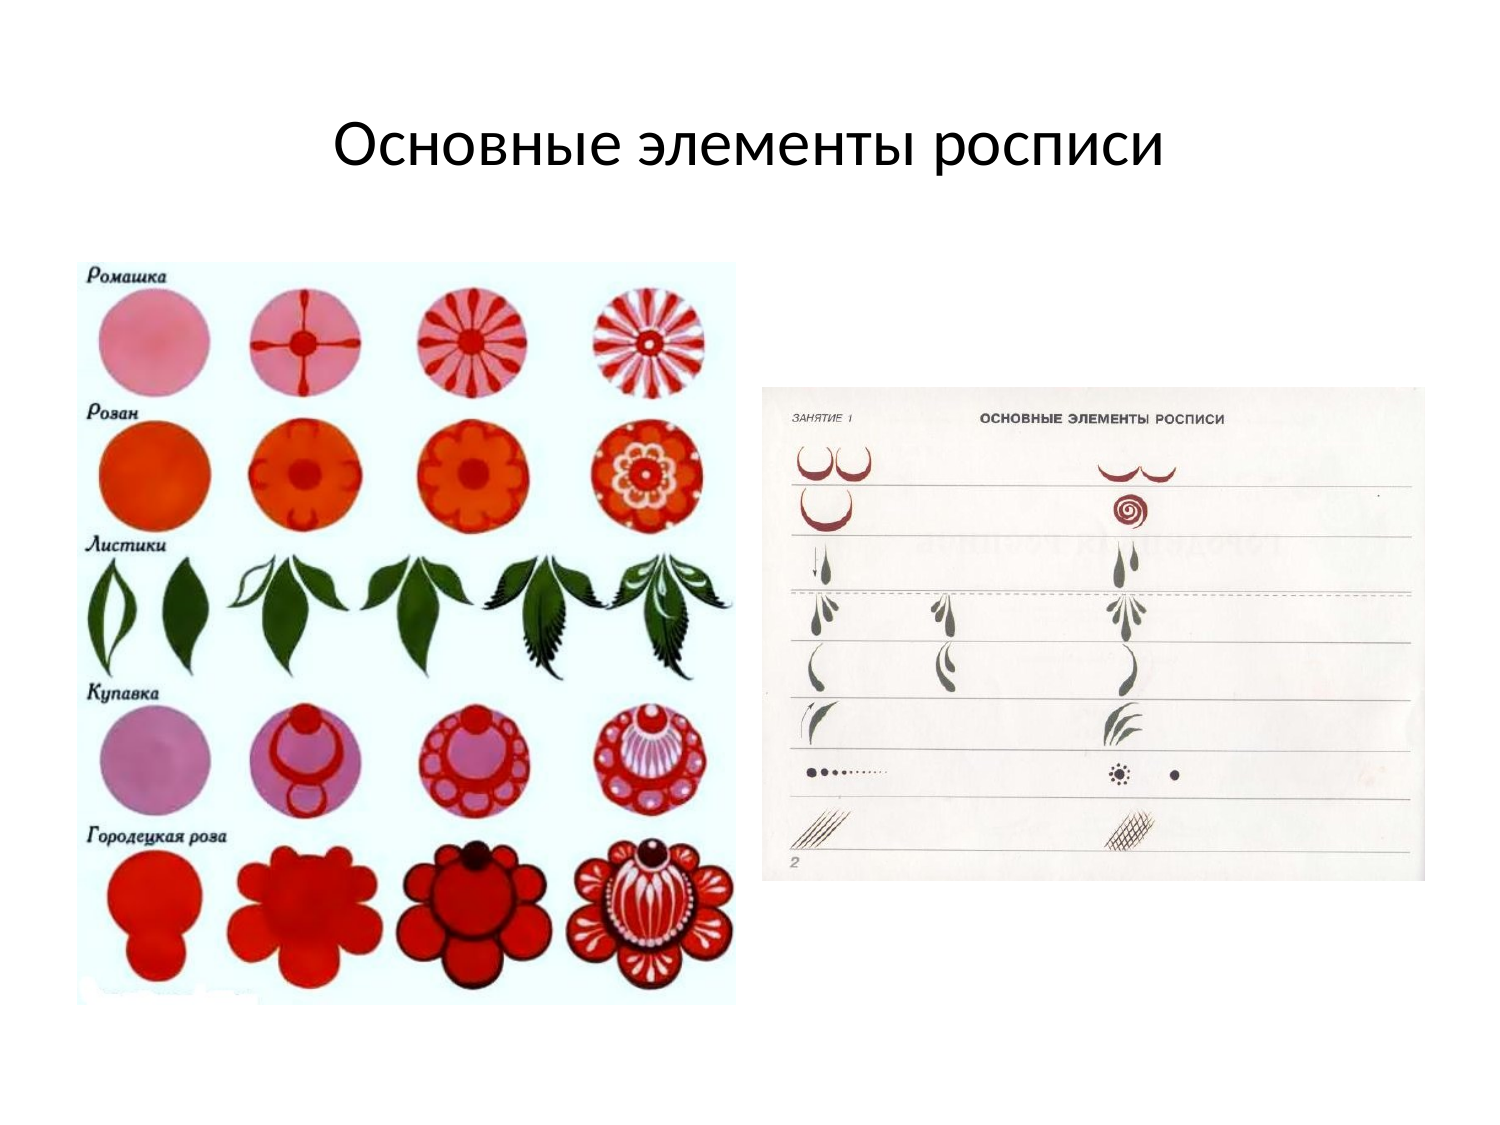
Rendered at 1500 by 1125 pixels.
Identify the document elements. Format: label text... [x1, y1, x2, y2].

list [77, 262, 736, 1006]
title Основные элементы росписи [75, 45, 1425, 233]
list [762, 387, 1426, 881]
